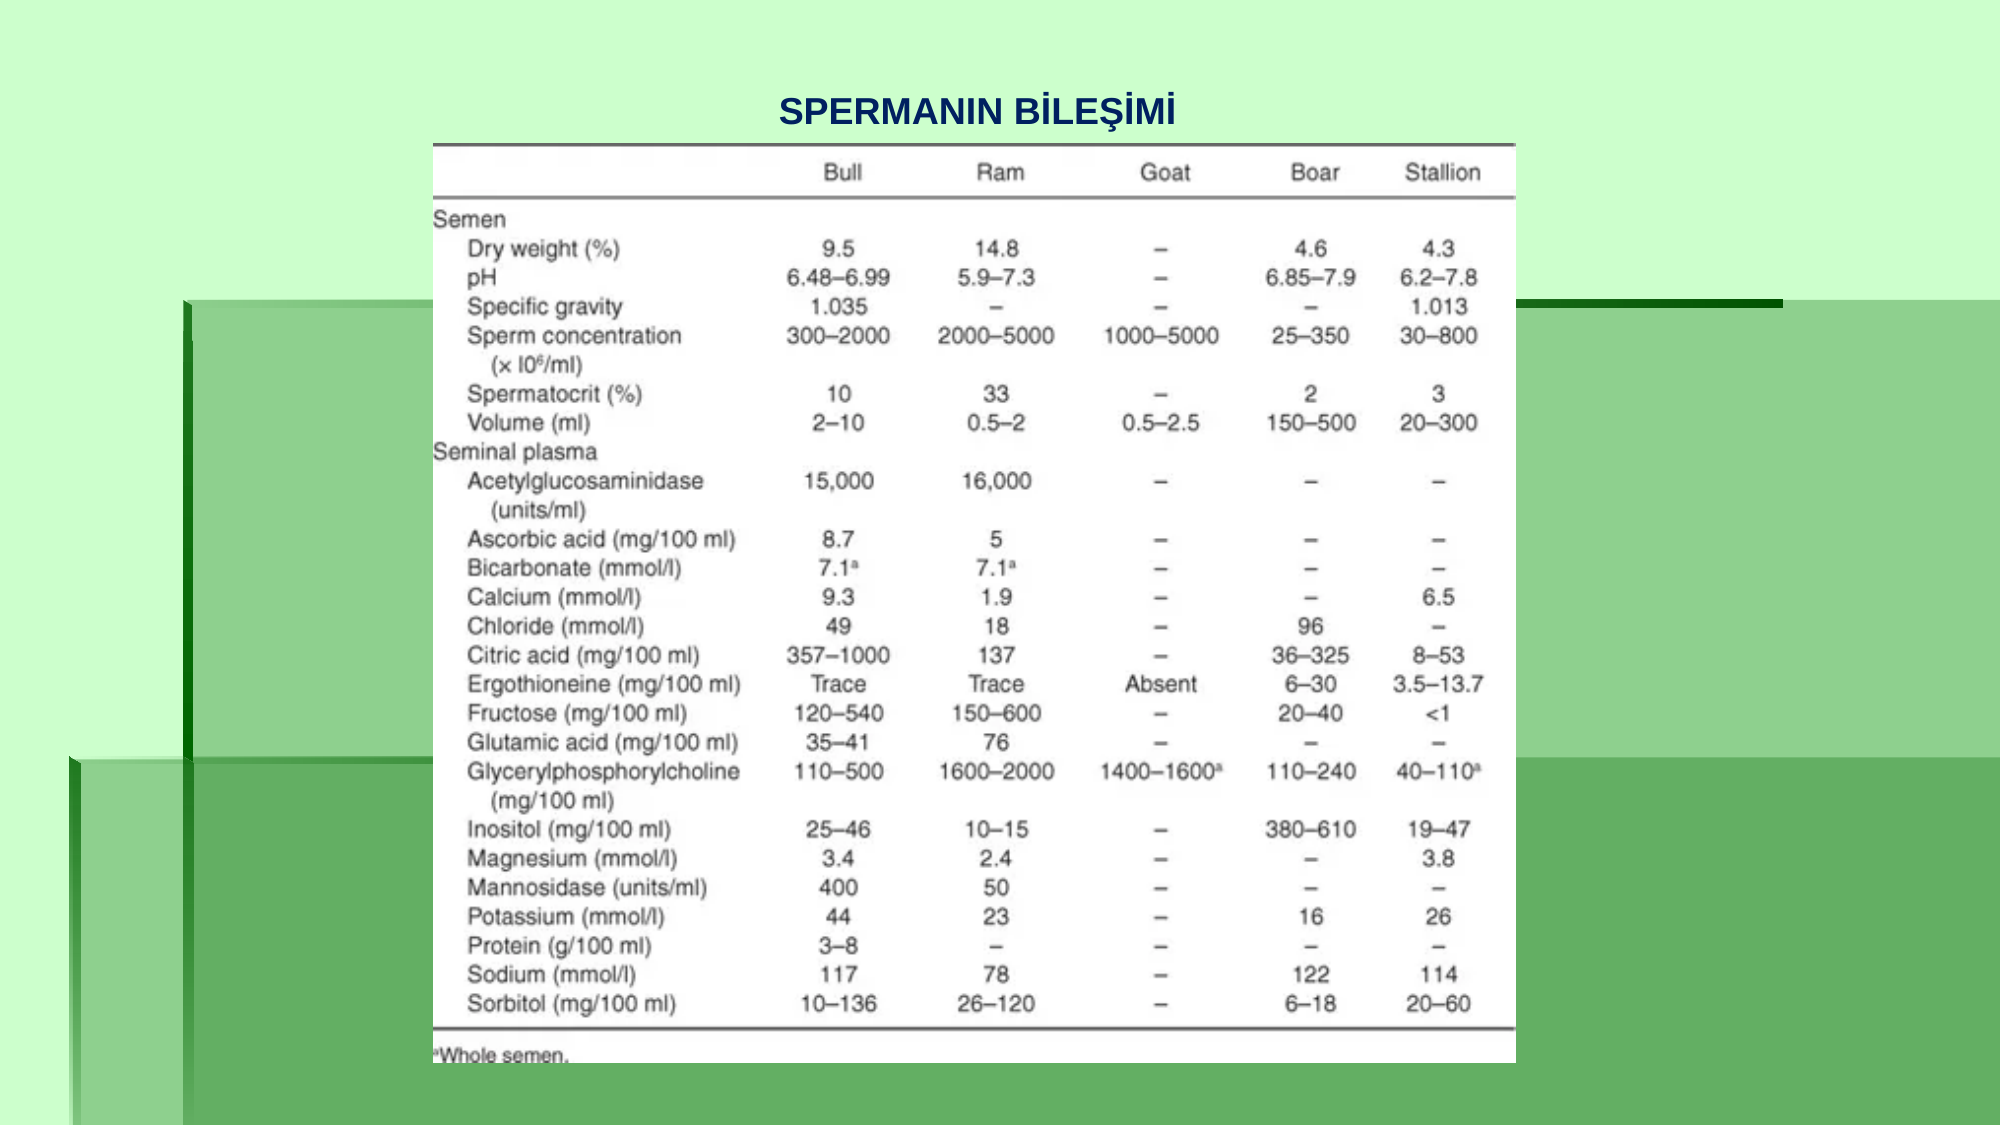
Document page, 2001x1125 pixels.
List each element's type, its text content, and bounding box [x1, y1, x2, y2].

picture [432, 142, 1516, 1063]
text_box SPERMANIN BİLEŞİMİ [763, 79, 1192, 140]
